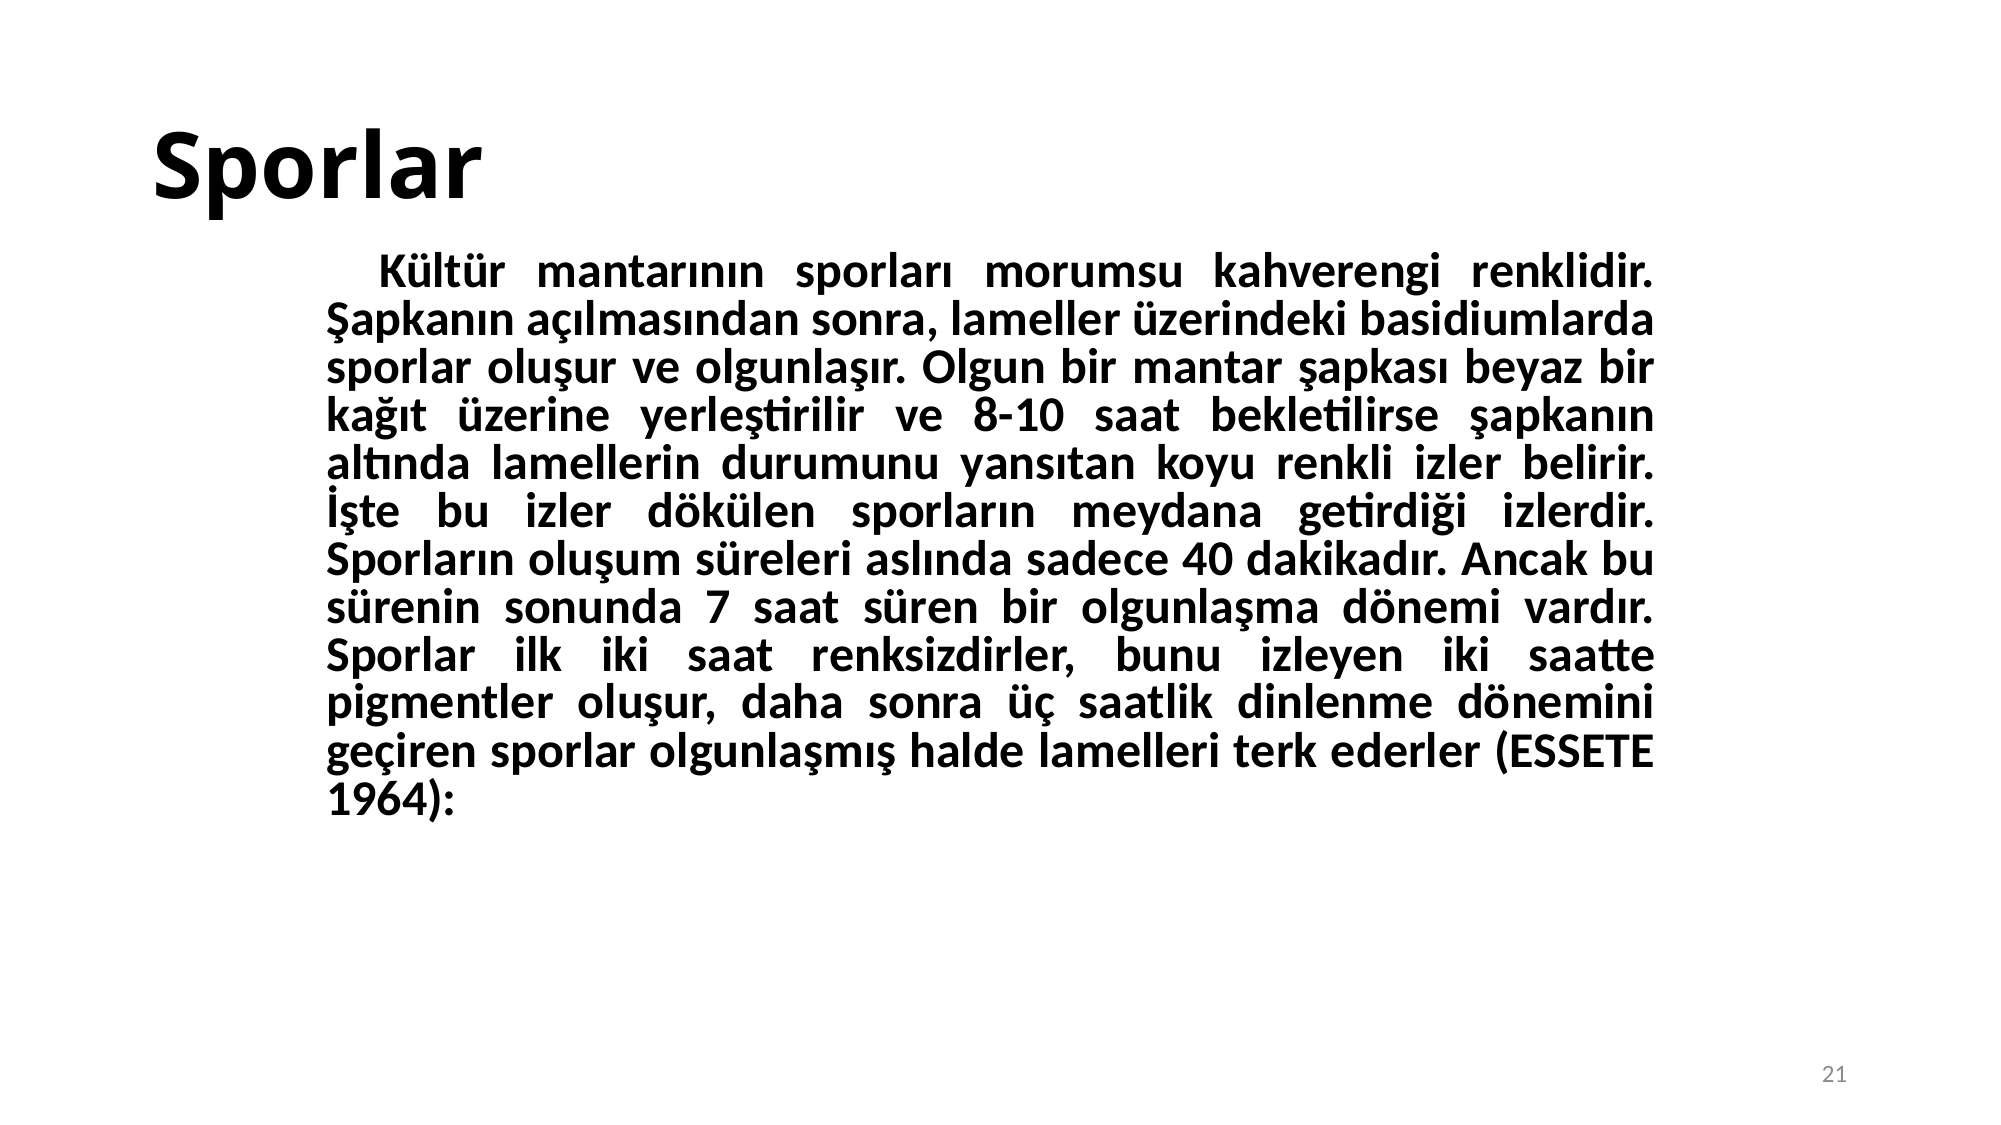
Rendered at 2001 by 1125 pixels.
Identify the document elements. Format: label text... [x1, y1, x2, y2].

slide_number 21 [1412, 1042, 1863, 1103]
list Kültür mantarının sporları morumsu kahverengi renklidir. Şapkanın açılmasından sonra, lameller üzerindeki basidiumlarda sporlar oluşur ve olgunlaşır. Olgun bir mantar şapkası beyaz bir kağıt üzerine yerleştirilir ve 8-10 saat bekletilirse şapkanın altında lamellerin durumunu yansıtan koyu renkli izler belirir. İşte bu izler dökülen sporların meydana getirdiği izlerdir. Sporların oluşum süreleri aslında sadece 40 dakikadır. Ancak bu sürenin sonunda 7 saat süren bir olgunlaşma dönemi vardır. Sporlar ilk iki saat renksizdirler, bunu izleyen iki saatte pigmentler oluşur, daha sonra üç saatlik dinlenme dönemini geçiren sporlar olgunlaşmış halde lamelleri terk ederler (ESSETE 1964): [273, 241, 1672, 1057]
title Sporlar [137, 59, 1863, 278]
